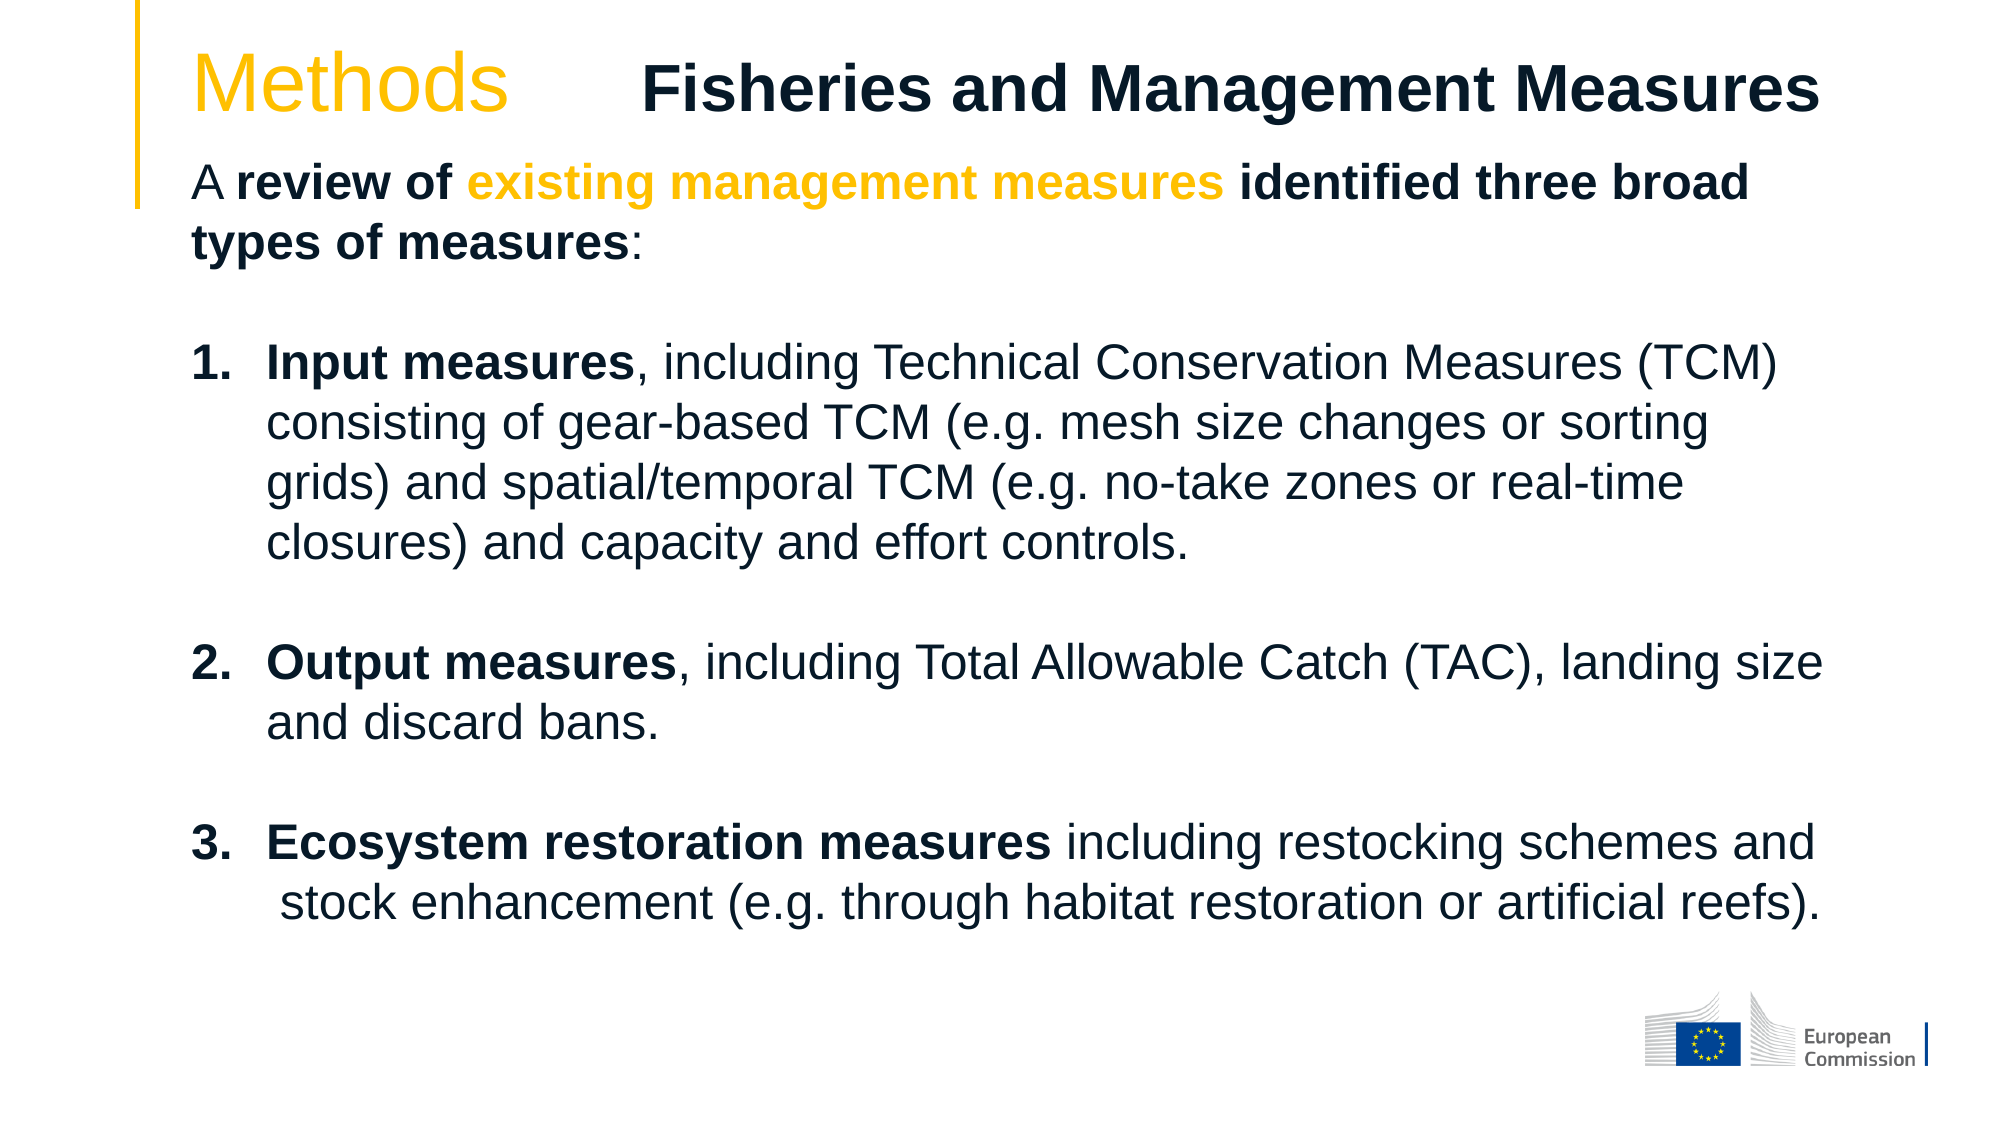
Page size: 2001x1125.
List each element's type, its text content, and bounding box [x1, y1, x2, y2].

title Methods Fisheries and Management Measures [176, 64, 1847, 220]
text_box A review of existing management measures identified three broad types of measures: Input measures, including Technical Conservation Measures (TCM) consisting of gear-based TCM (e.g. mesh size changes or sorting grids) and spatial/temporal TCM (e.g. no-take zones or real-time closures) and capacity and effort controls. Output measures, including Total Allowable Catch (TAC), landing size and discard bans. Ecosystem restoration measures including restocking schemes and stock enhancement (e.g. through habitat restoration or artificial reefs). [176, 142, 1846, 937]
picture [1645, 991, 1928, 1066]
